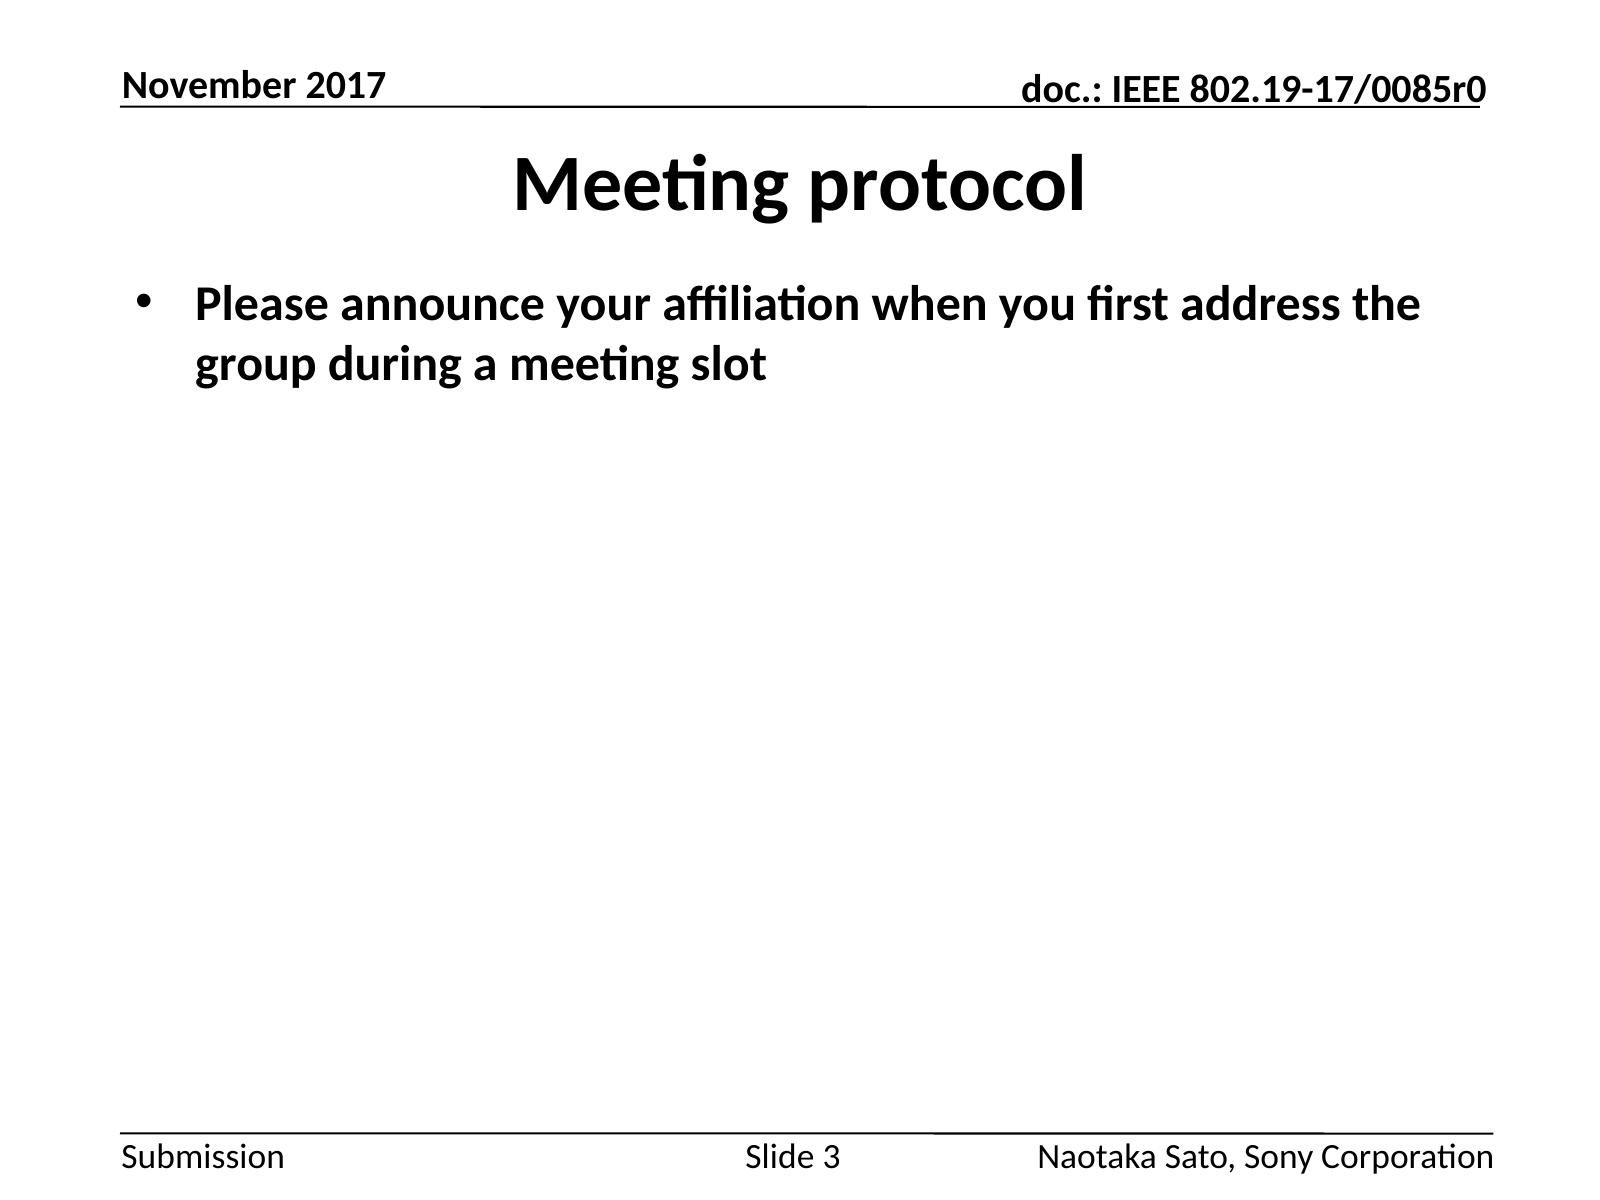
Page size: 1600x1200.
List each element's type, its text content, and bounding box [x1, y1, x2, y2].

footer Naotaka Sato, Sony Corporation [937, 1132, 1495, 1174]
list Please announce your affiliation when you first address the group during a meeting slot [119, 262, 1480, 1126]
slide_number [121, 58, 451, 107]
slide_number Slide 3 [733, 1132, 854, 1197]
title Meeting protocol [119, 119, 1480, 238]
